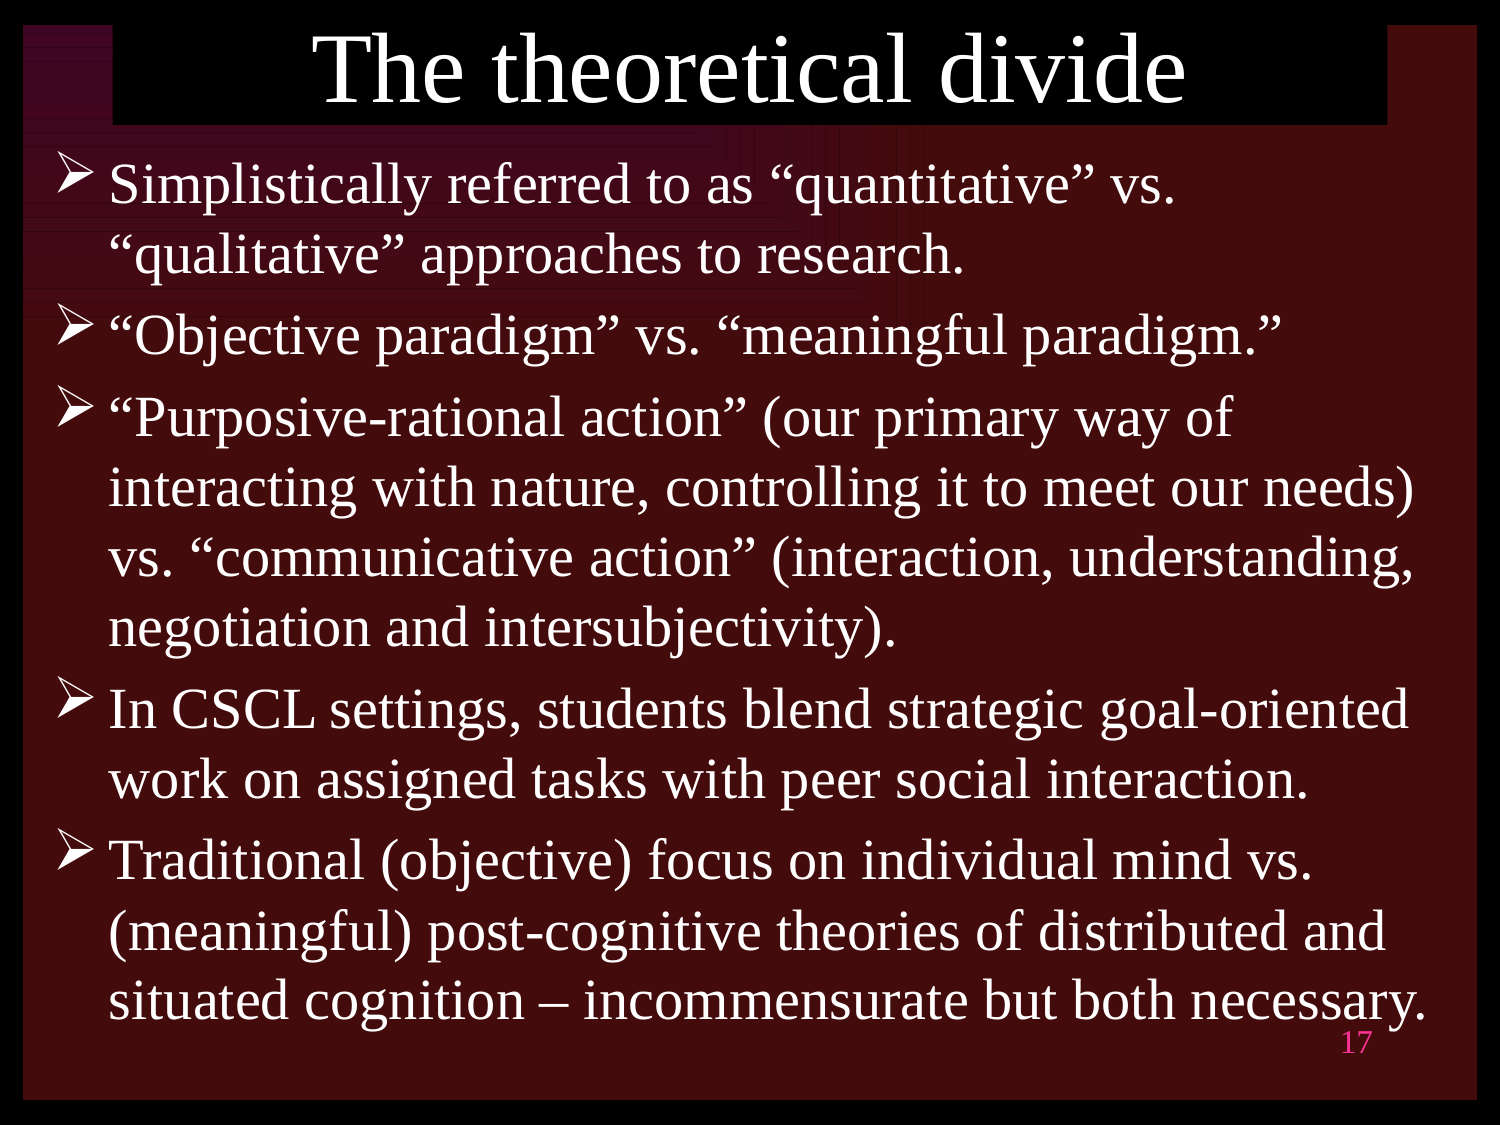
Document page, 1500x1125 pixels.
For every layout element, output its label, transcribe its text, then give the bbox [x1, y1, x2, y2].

title The theoretical divide [112, 0, 1388, 126]
list Simplistically referred to as “quantitative” vs. “qualitative” approaches to research. “Objective paradigm” vs. “meaningful paradigm.” “Purposive-rational action” (our primary way of interacting with nature, controlling it to meet our needs) vs. “communicative action” (interaction, understanding, negotiation and intersubjectivity). In CSCL settings, students blend strategic goal-oriented work on assigned tasks with peer social interaction. Traditional (objective) focus on individual mind vs. (meaningful) post-cognitive theories of distributed and situated cognition – incommensurate but both necessary. [37, 137, 1463, 1038]
